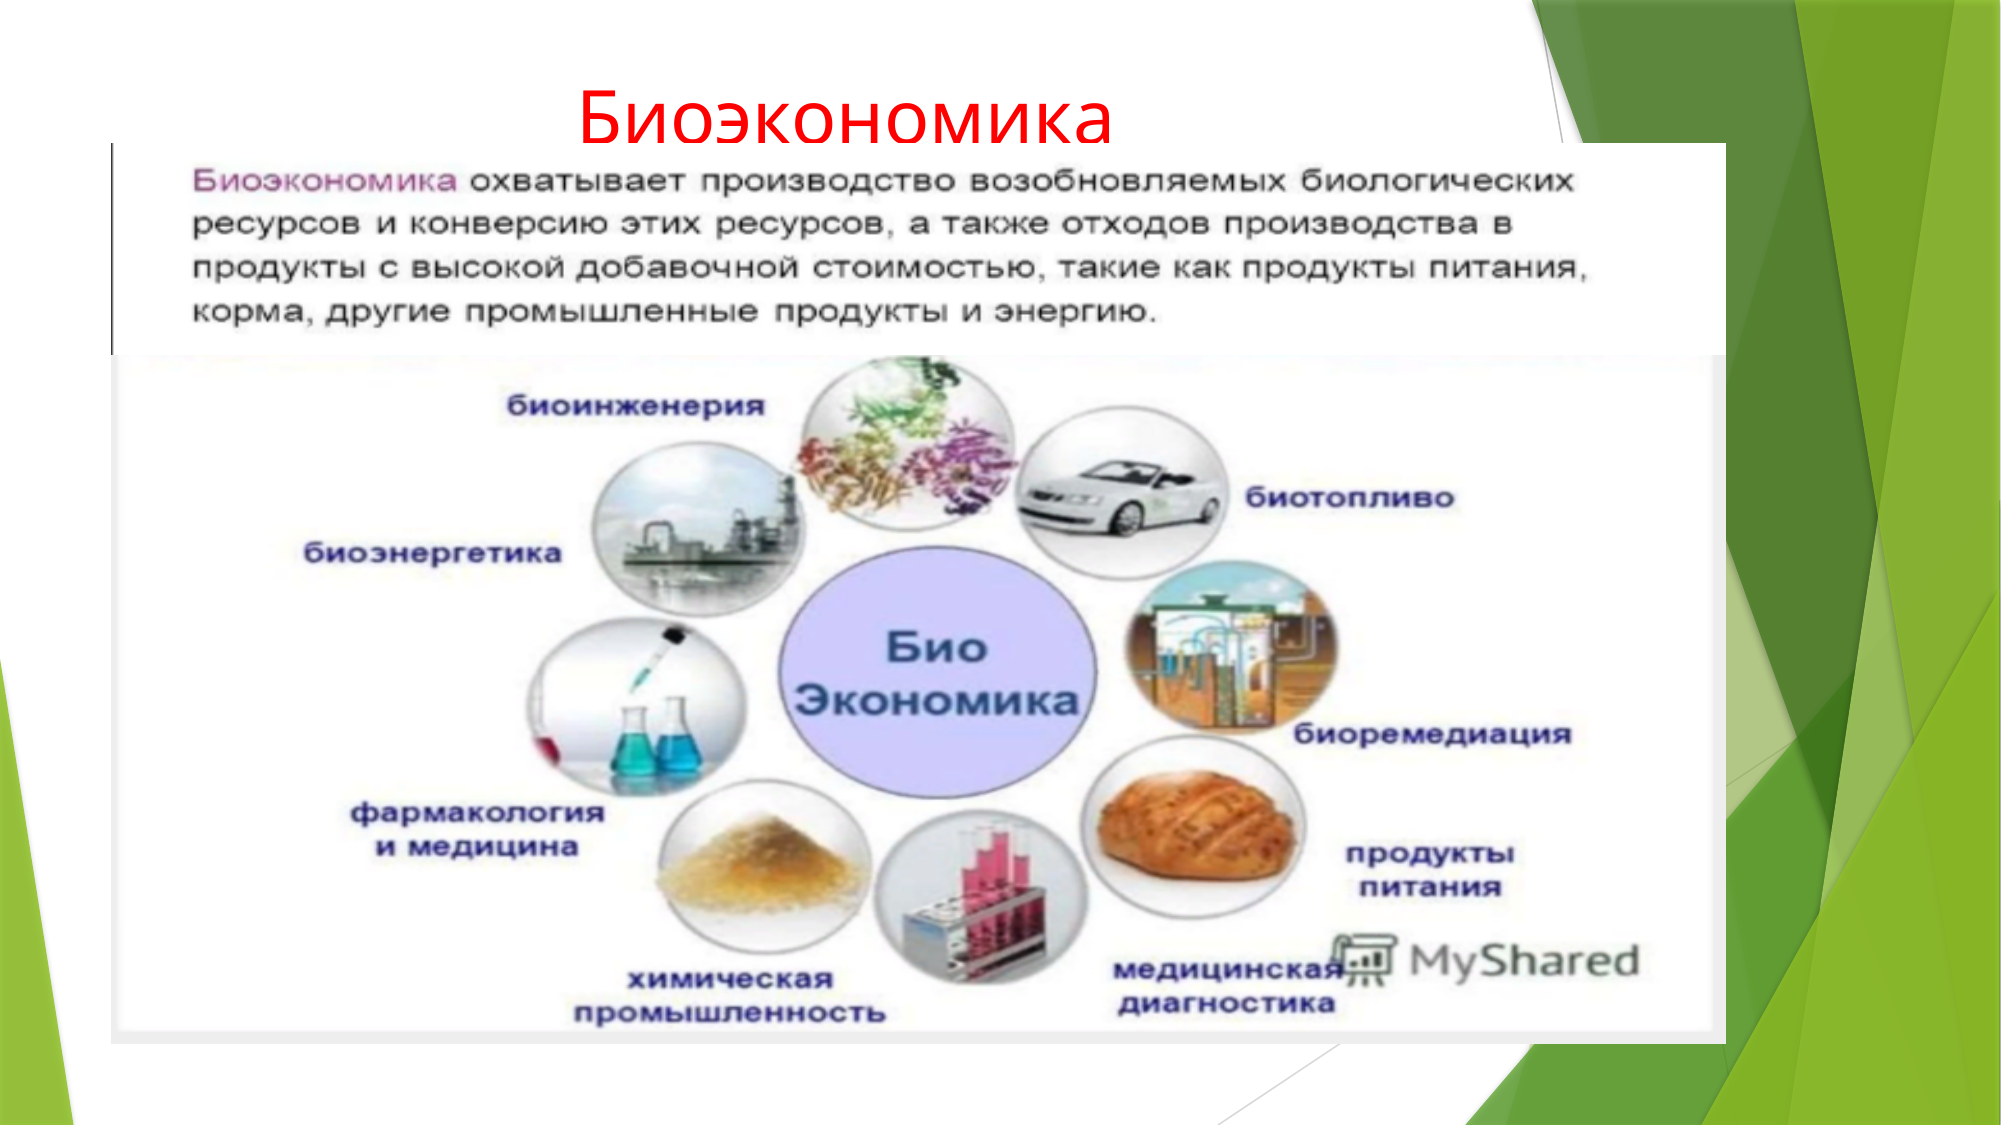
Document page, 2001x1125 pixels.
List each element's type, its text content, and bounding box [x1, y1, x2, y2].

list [110, 364, 1727, 1044]
picture [110, 143, 1727, 355]
title Биоэкономика [111, 62, 1581, 143]
